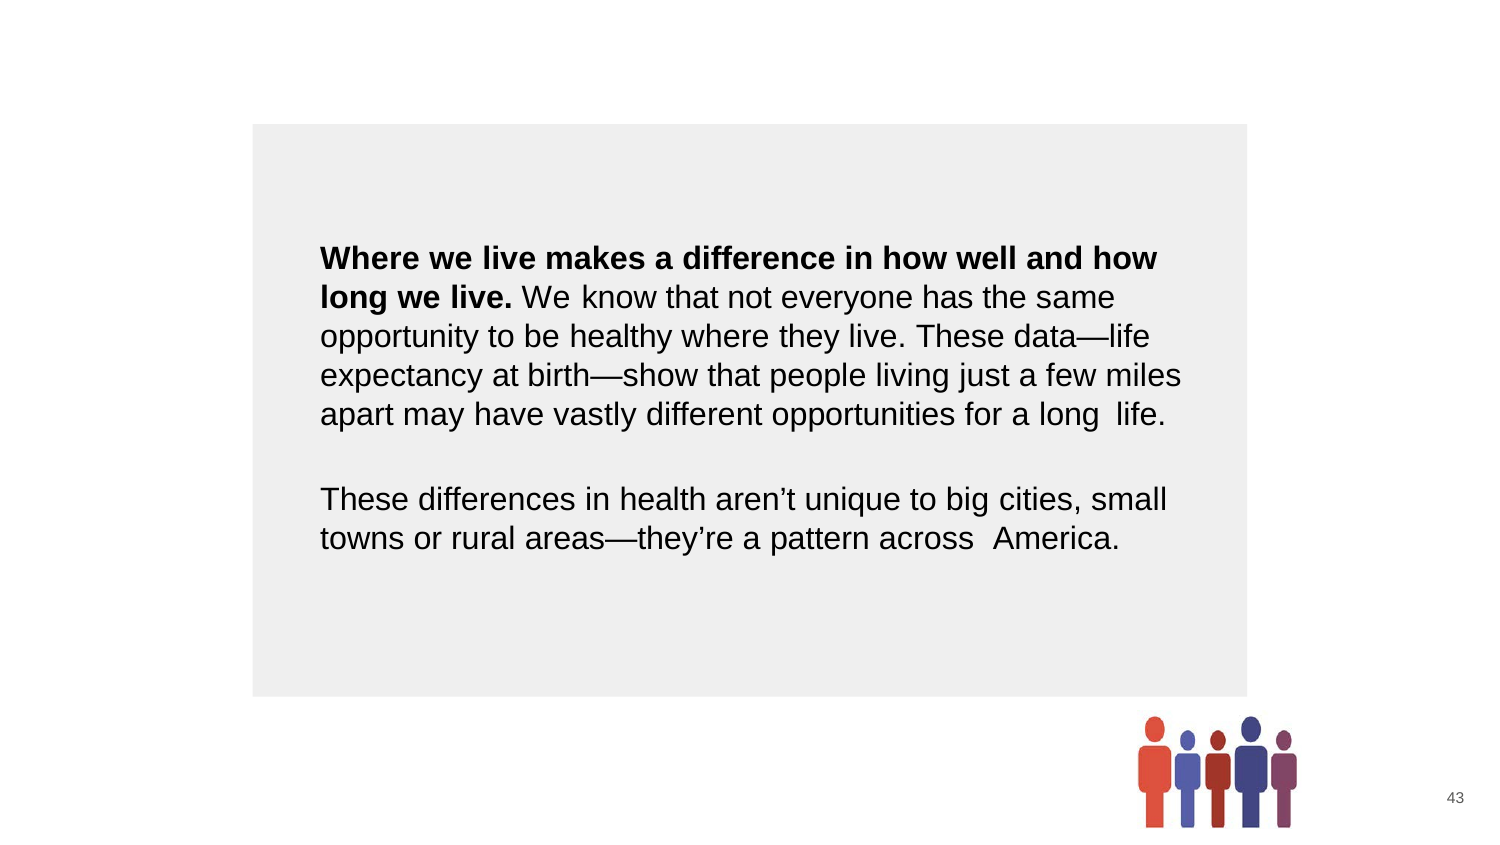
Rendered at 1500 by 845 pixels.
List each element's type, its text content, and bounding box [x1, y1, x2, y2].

text_box [252, 124, 1248, 697]
text_box These differences in health aren’t unique to big cities, small towns or rural areas—they’re a pattern across America. [318, 477, 1183, 557]
text_box [1137, 710, 1302, 829]
text_box 43 [1444, 787, 1467, 807]
list Where we live makes a difference in how well and how long we live. We know that not everyone has the same opportunity to be healthy where they live. These data—life expectancy at birth—show that people living just a few miles apart may have vastly different opportunities for a long life. [284, 236, 1216, 712]
